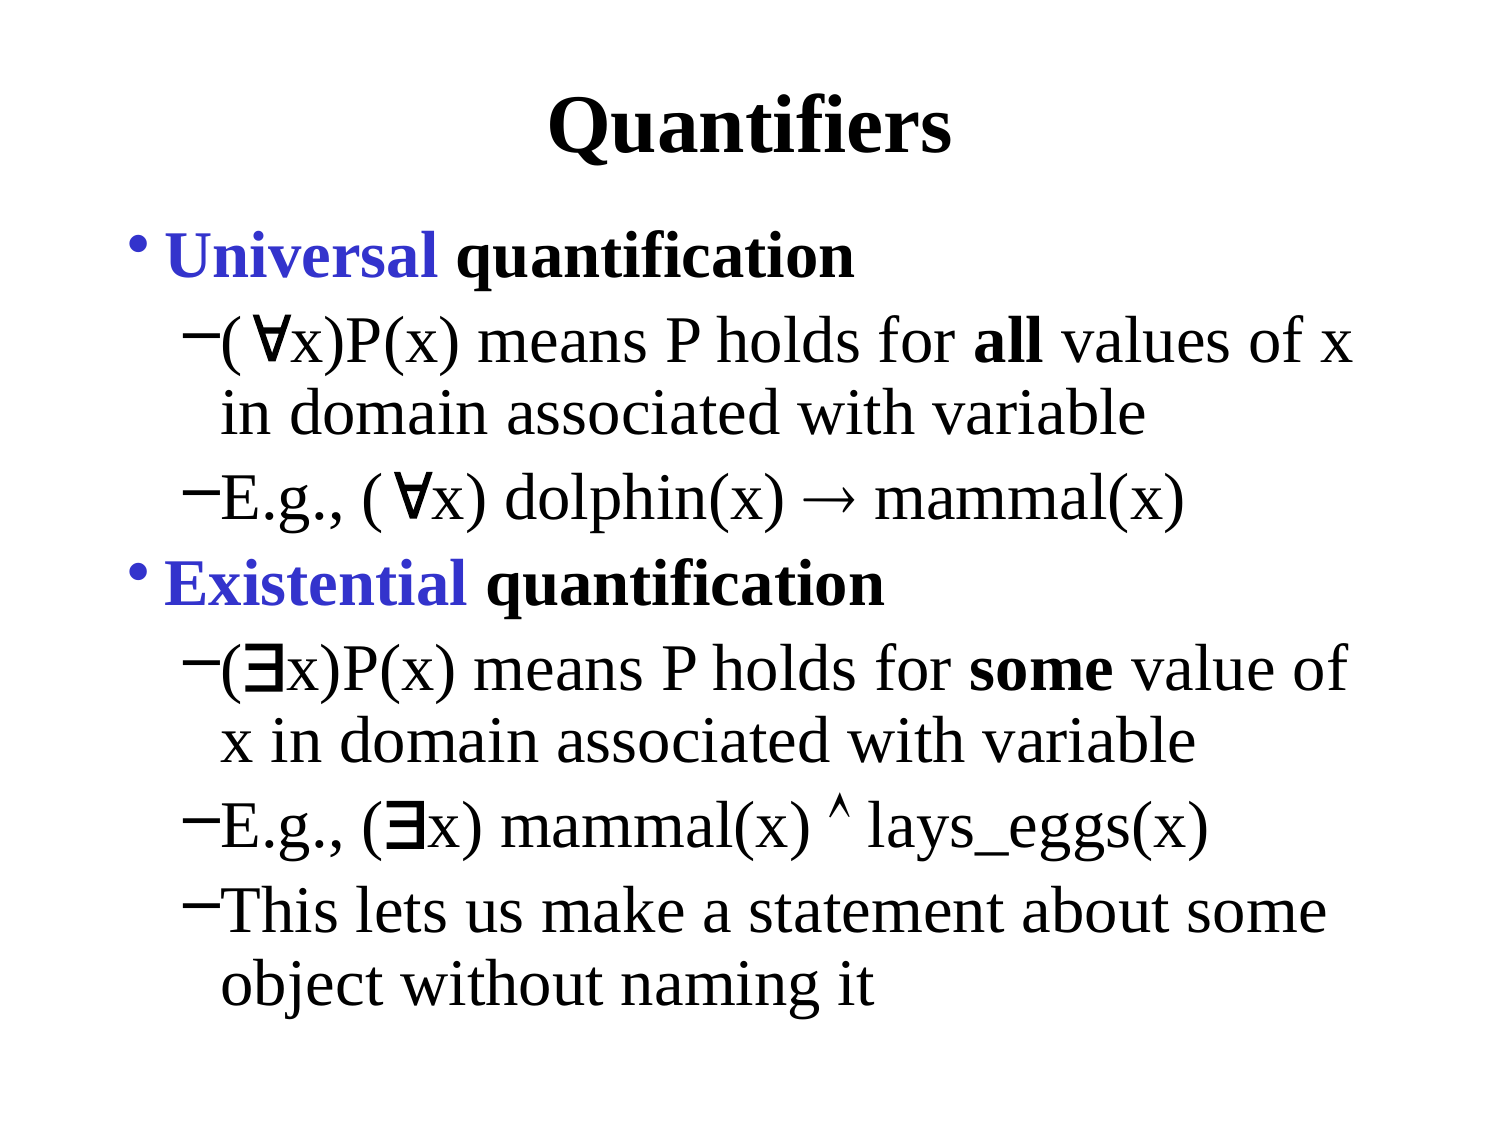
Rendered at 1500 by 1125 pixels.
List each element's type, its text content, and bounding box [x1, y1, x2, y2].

list Universal quantification (x)P(x) means P holds for all values of x in domain associated with variable E.g., (x) dolphin(x)  mammal(x) Existential quantification (x)P(x) means P holds for some value of x in domain associated with variable E.g., (x) mammal(x)  lays_eggs(x) This lets us make a statement about some object without naming it [112, 212, 1413, 1075]
title Quantifiers [112, 24, 1388, 212]
